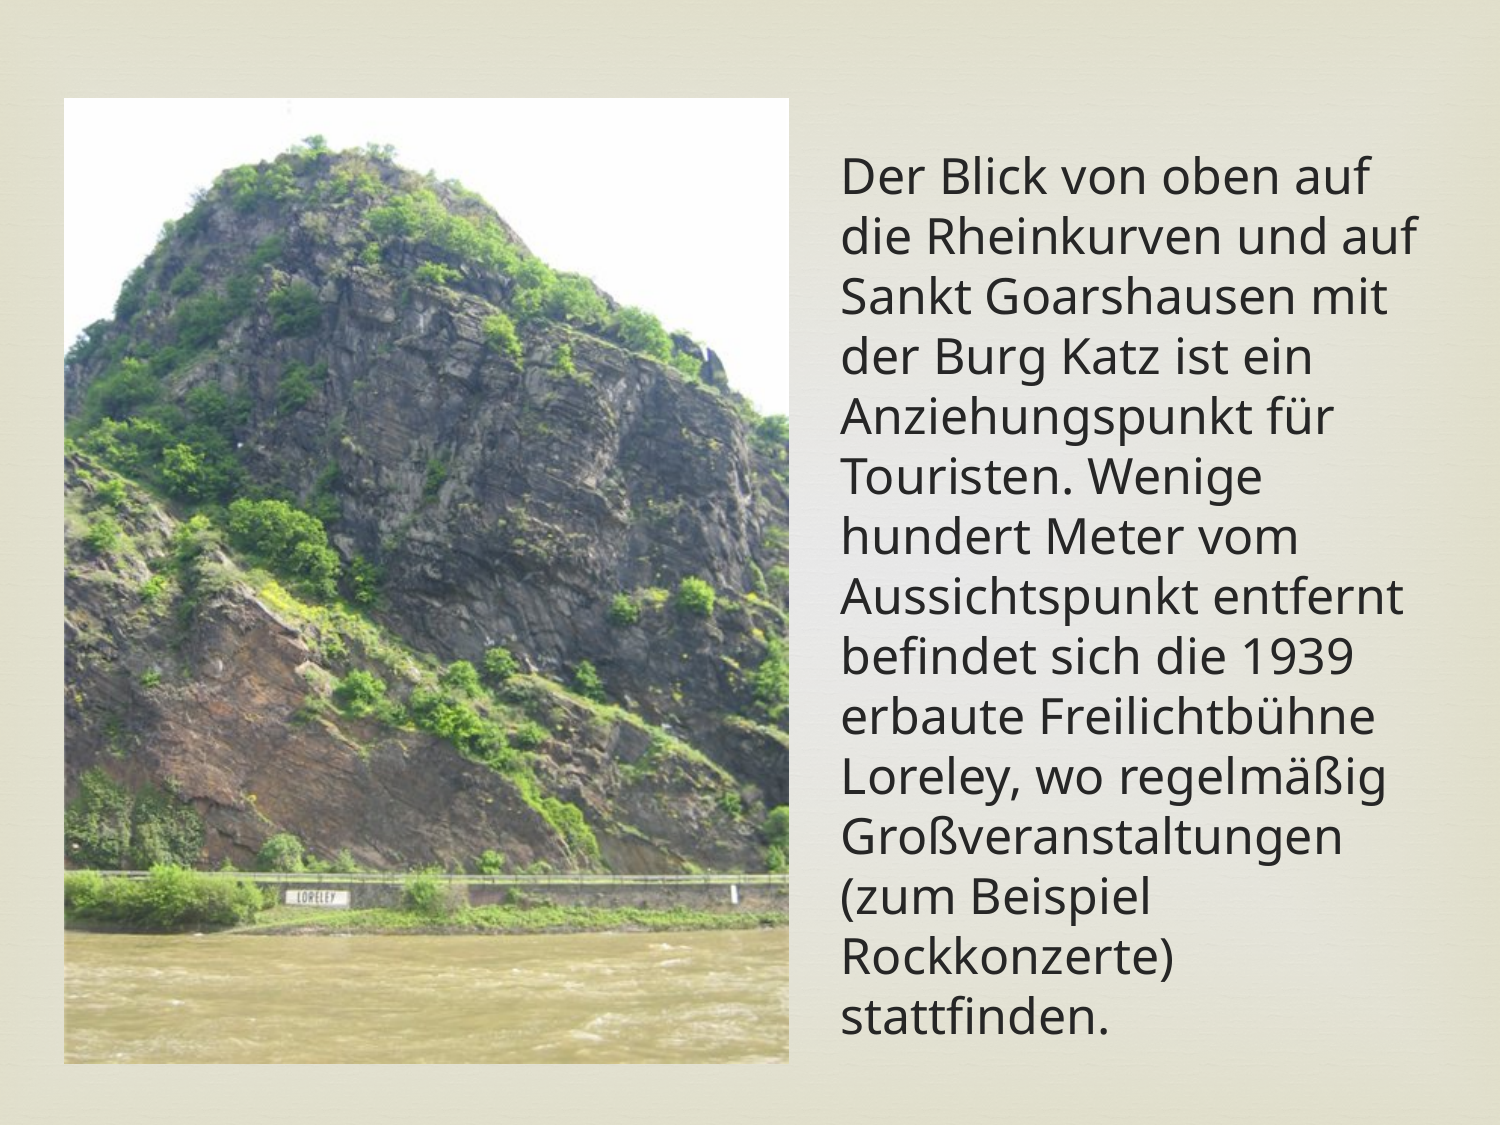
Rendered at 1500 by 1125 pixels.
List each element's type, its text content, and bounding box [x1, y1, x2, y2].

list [64, 97, 790, 1064]
list Der Blick von oben auf die Rheinkurven und auf Sankt Goarshausen mit der Burg Katz ist ein Anziehungspunkt für Touristen. Wenige hundert Meter vom Aussichtspunkt entfernt befindet sich die 1939 erbaute Freilichtbühne Loreley, wo regelmäßig Großveranstaltungen (zum Beispiel Rockkonzerte) stattfinden. [825, 136, 1448, 1059]
